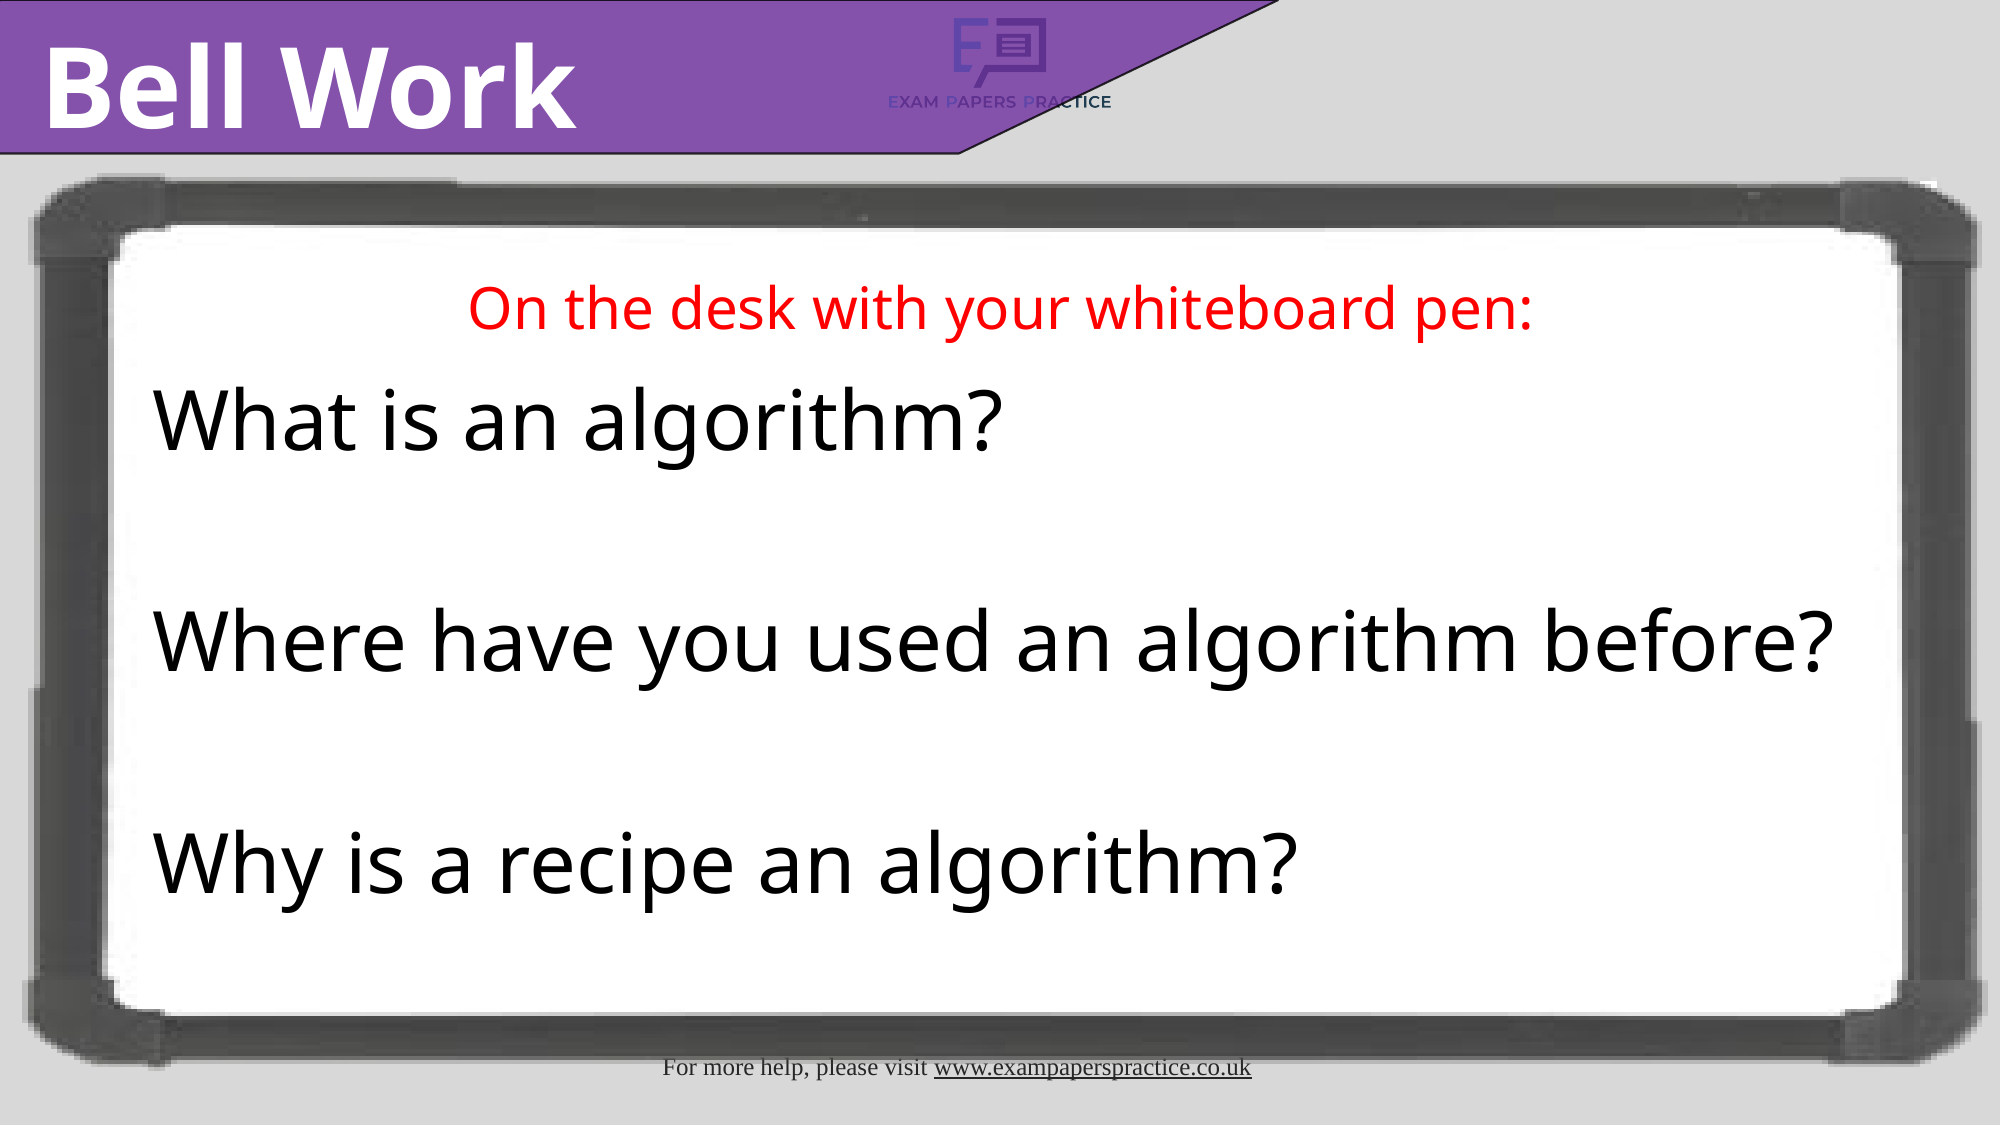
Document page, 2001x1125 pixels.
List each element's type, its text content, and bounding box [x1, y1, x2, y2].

picture [0, 163, 2000, 1075]
list What is an algorithm? Where have you used an algorithm before? Why is a recipe an algorithm? [137, 370, 1869, 1020]
